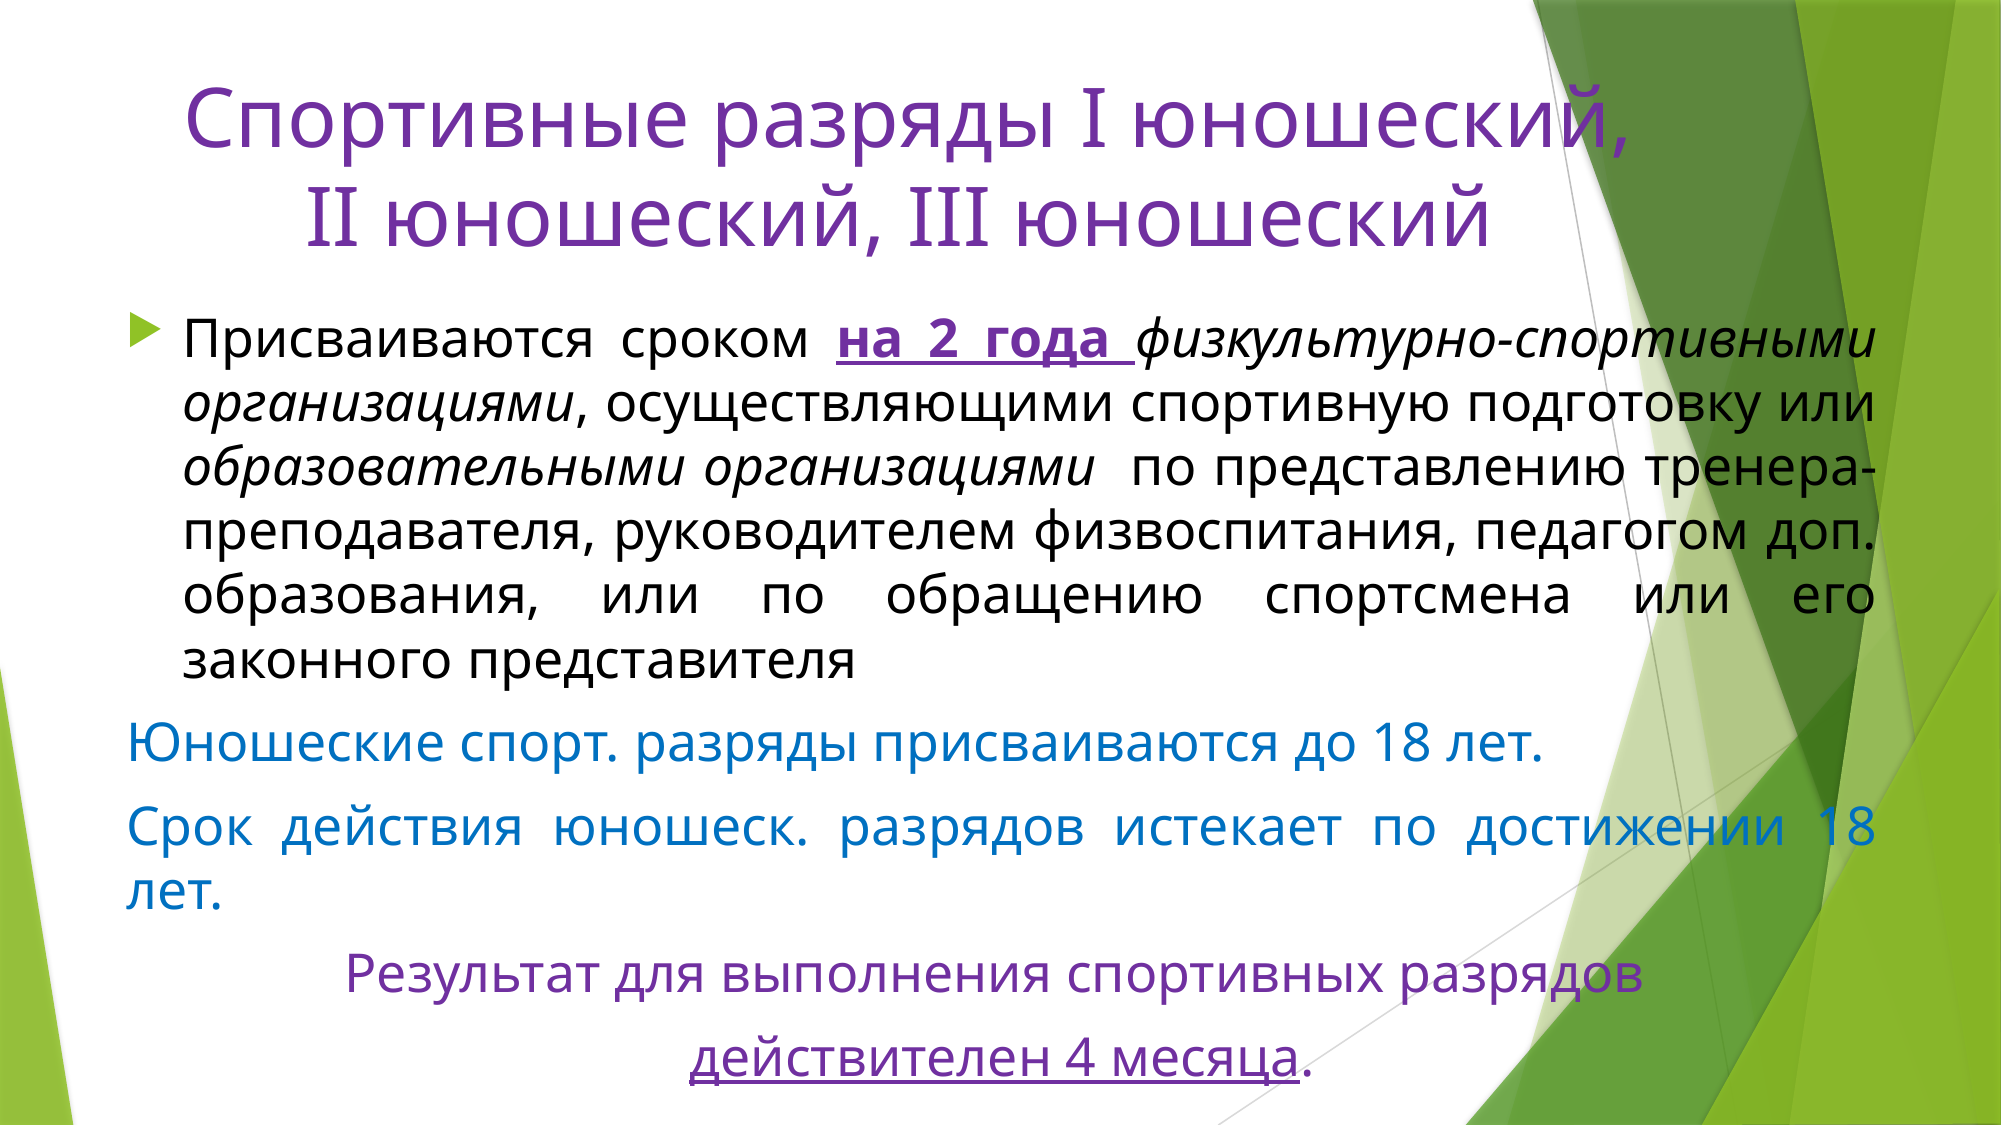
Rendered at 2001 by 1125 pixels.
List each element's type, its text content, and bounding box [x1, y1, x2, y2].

title Спортивные разряды I юношеский, II юношеский, III юношеский [88, 57, 1710, 275]
list Присваиваются сроком на 2 года физкультурно-спортивными организациями, осуществляющими спортивную подготовку или образовательными организациями по представлению тренера-преподавателя, руководителем физвоспитания, педагогом доп. образования, или по обращению спортсмена или его законного представителя Юношеские спорт. разряды присваиваются до 18 лет. Срок действия юношеск. разрядов истекает по достижении 18 лет. Результат для выполнения спортивных разрядов действителен 4 месяца. [111, 295, 1893, 1108]
